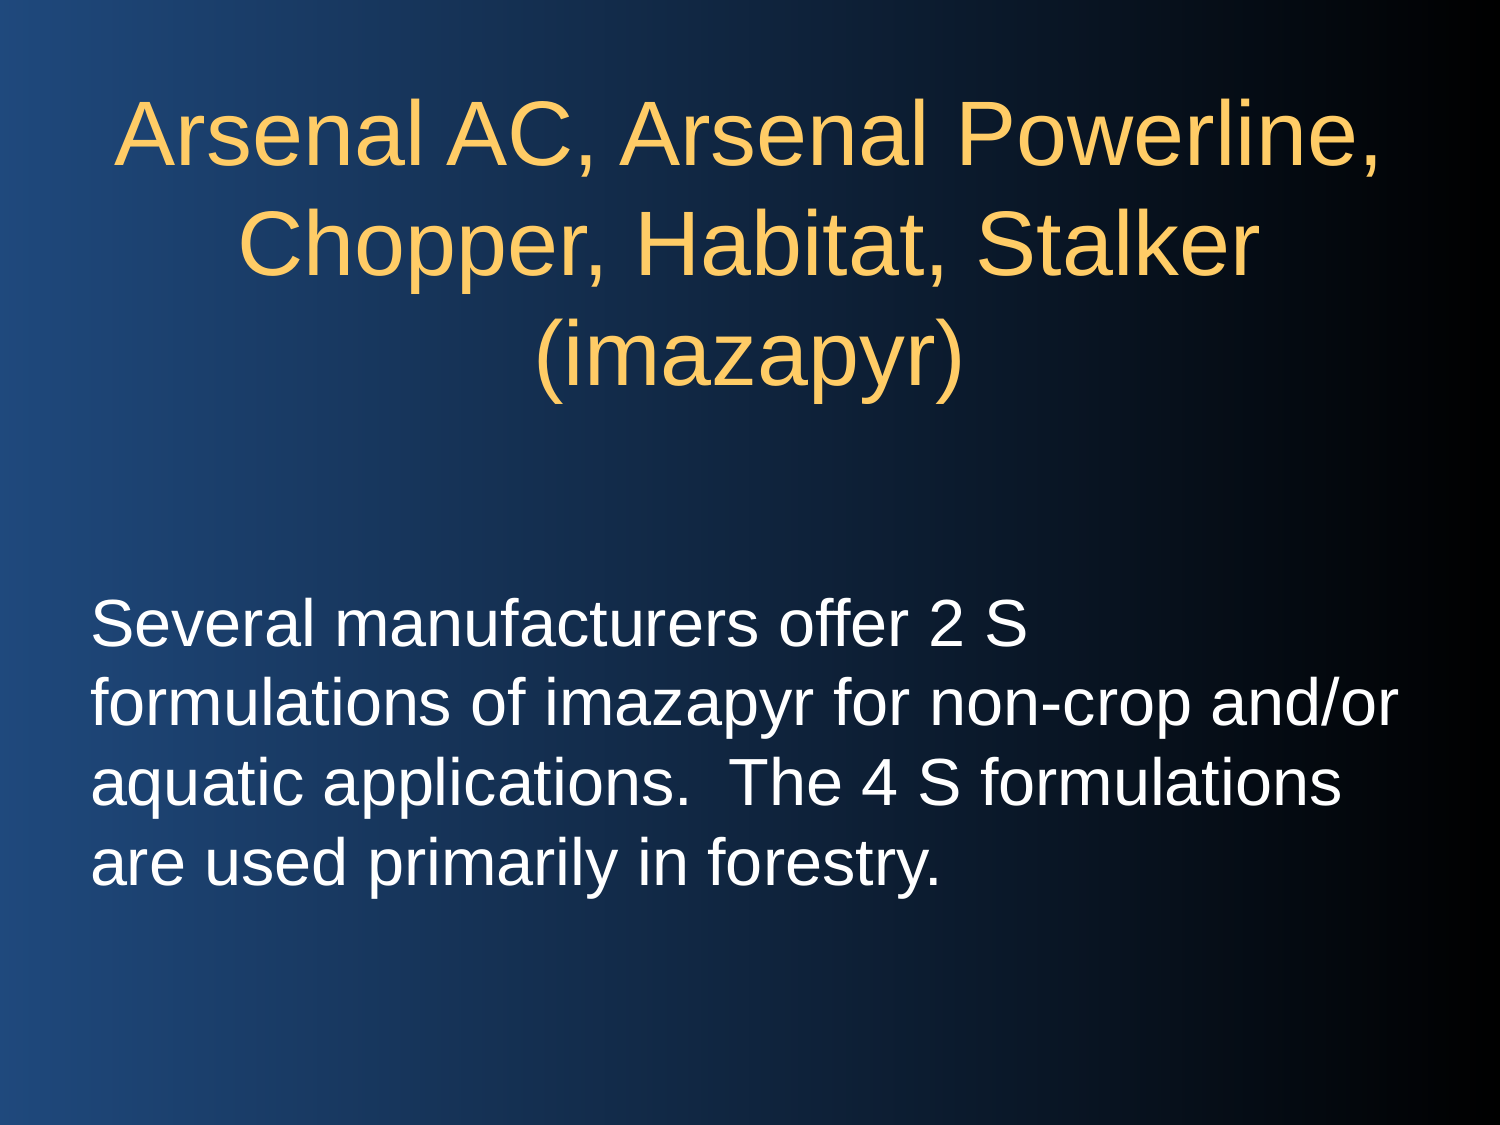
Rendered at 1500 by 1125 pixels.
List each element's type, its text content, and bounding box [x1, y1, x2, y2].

list Several manufacturers offer 2 S formulations of imazapyr for non-crop and/or aquatic applications. The 4 S formulations are used primarily in forestry. [75, 473, 1425, 1005]
title Arsenal AC, Arsenal Powerline, Chopper, Habitat, Stalker (imazapyr) [75, 45, 1425, 433]
